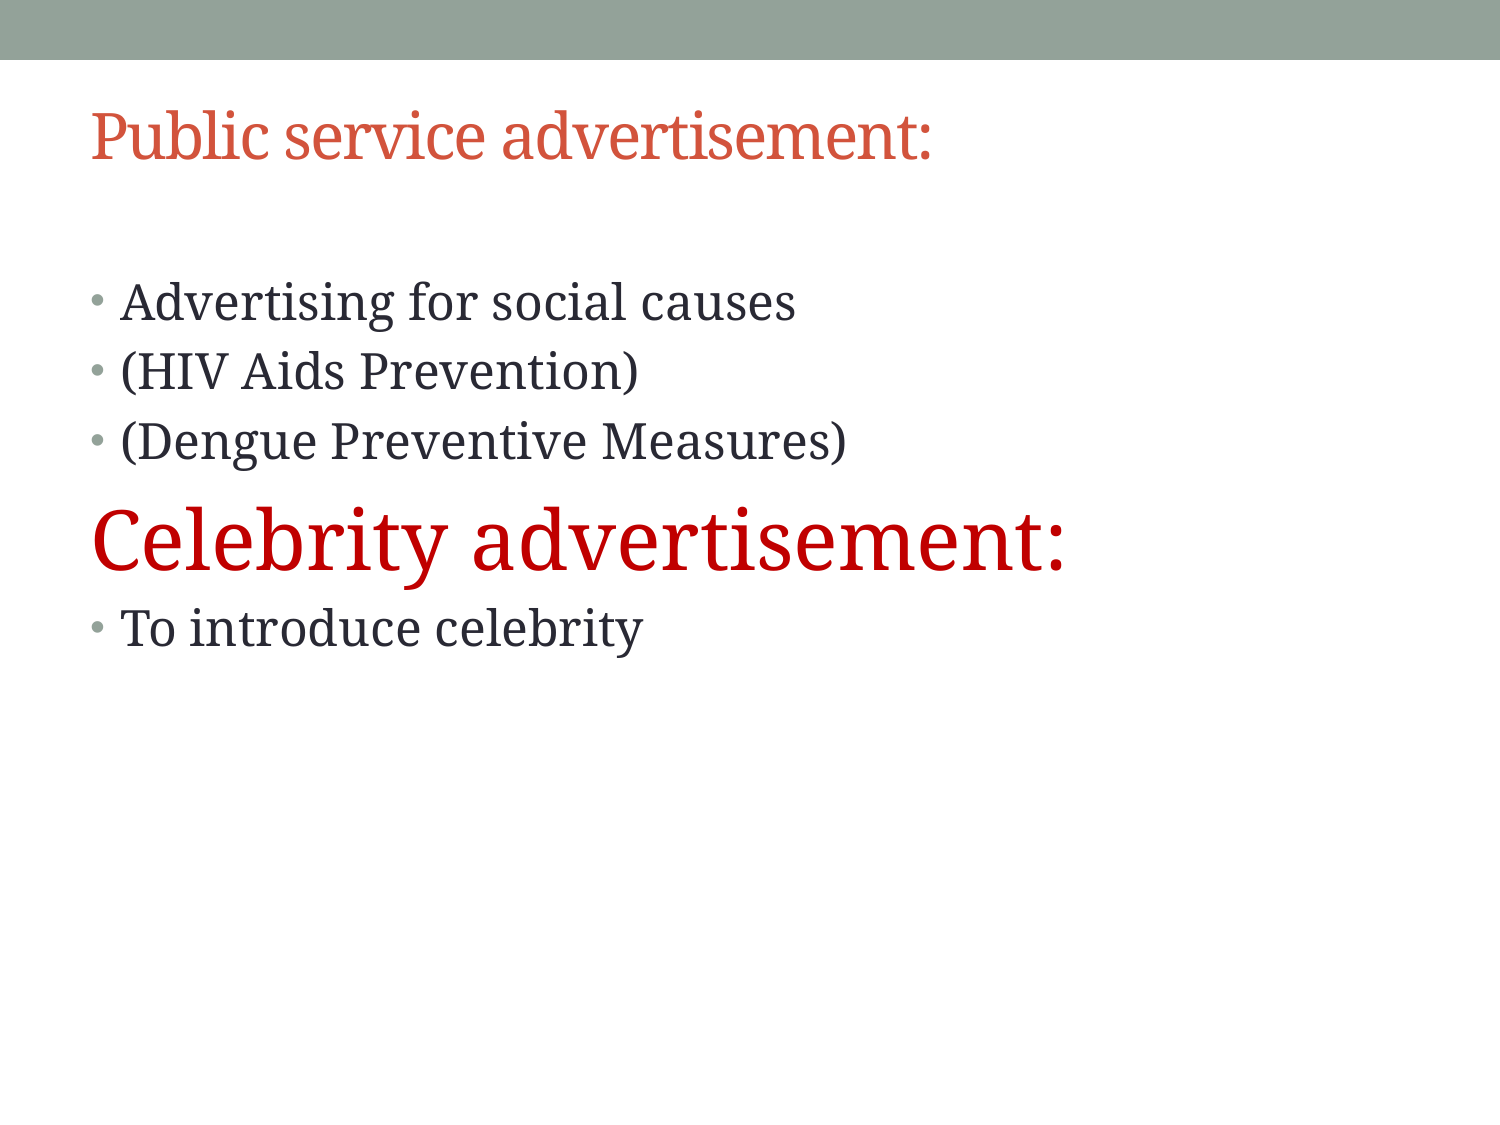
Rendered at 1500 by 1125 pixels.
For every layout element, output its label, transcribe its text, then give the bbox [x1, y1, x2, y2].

title Public service advertisement: [75, 87, 1425, 250]
list Advertising for social causes (HIV Aids Prevention) (Dengue Preventive Measures) Celebrity advertisement: To introduce celebrity [75, 262, 1425, 1063]
